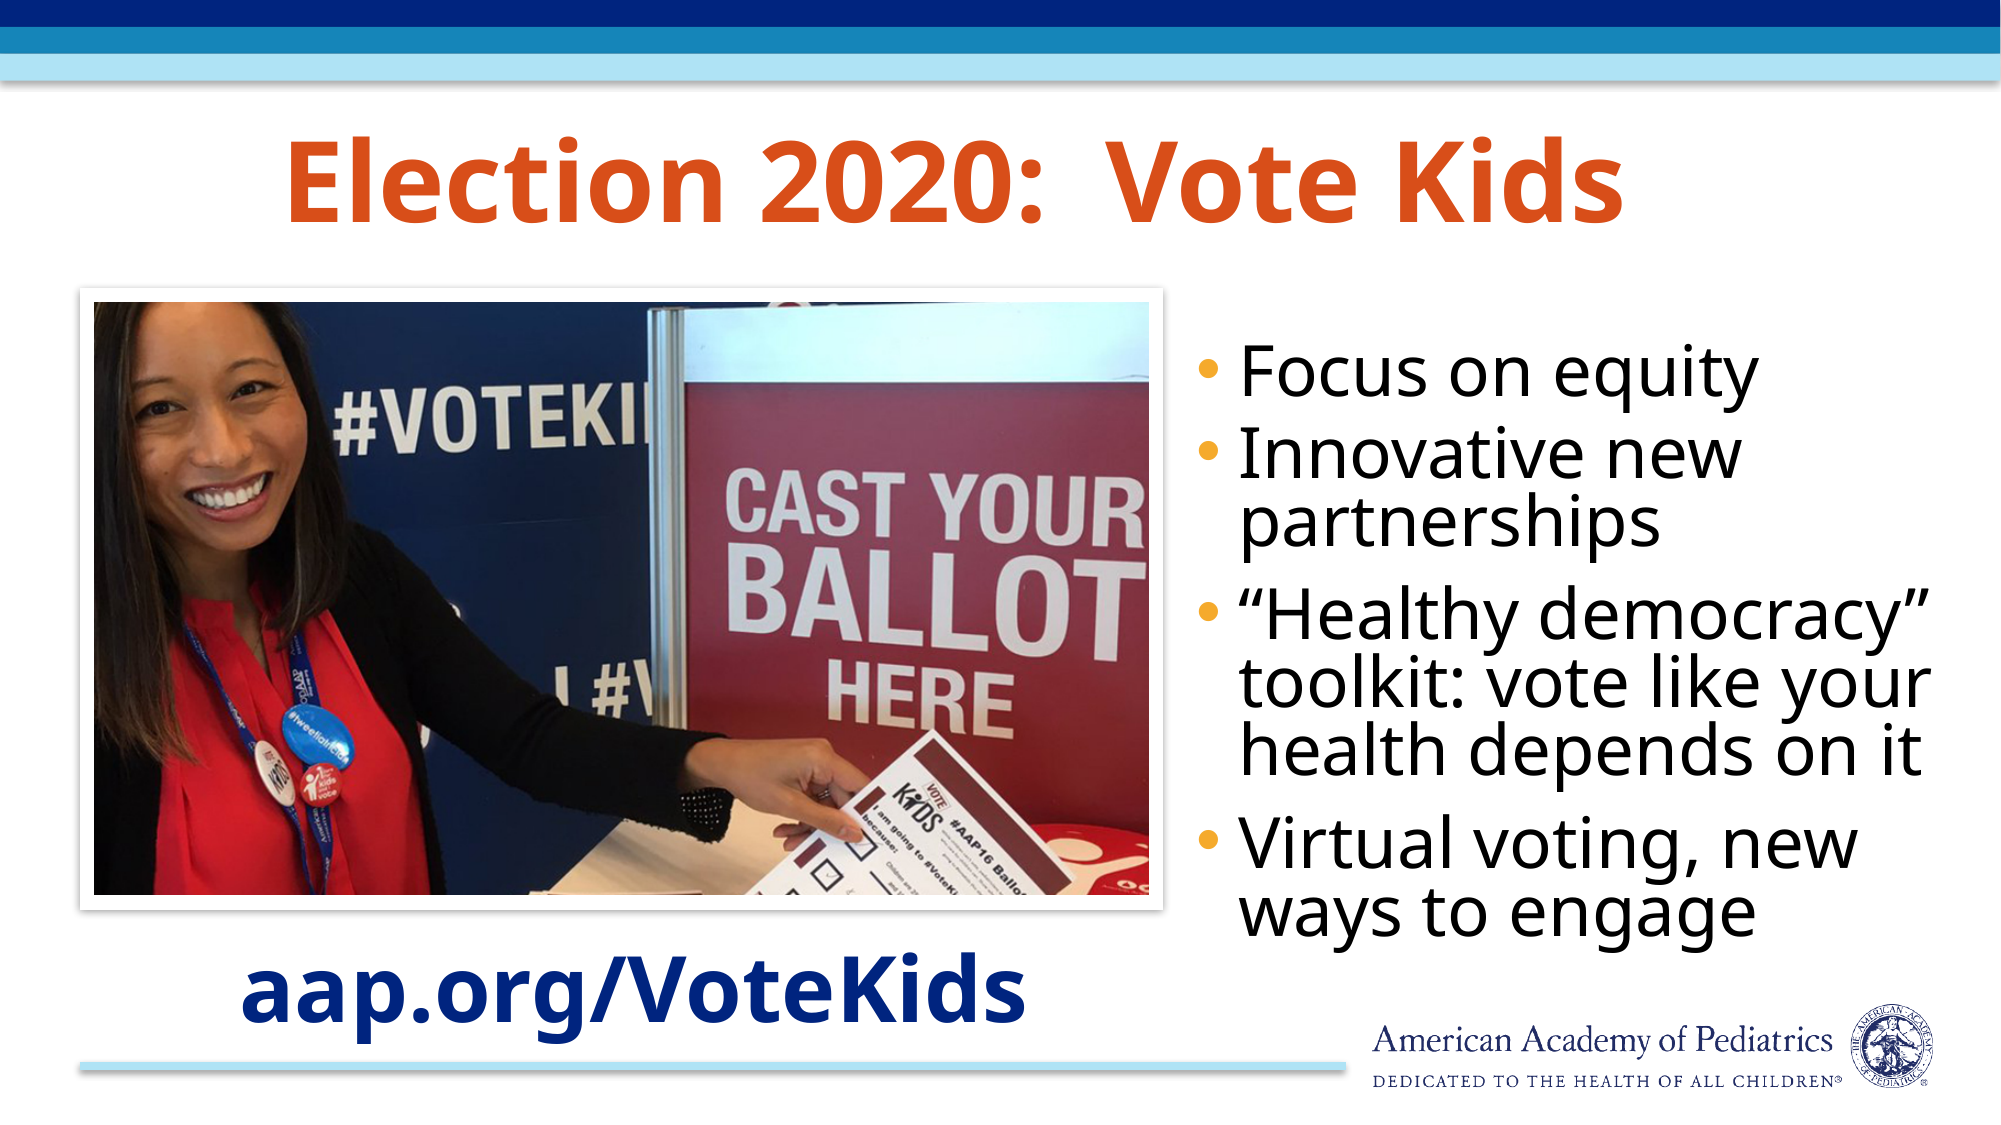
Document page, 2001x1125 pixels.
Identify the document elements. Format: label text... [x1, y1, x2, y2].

picture [93, 301, 1149, 896]
list Focus on equity Innovative new partnerships “Healthy democracy” toolkit: vote like your health depends on it Virtual voting, new ways to engage [1181, 317, 1984, 569]
title Election 2020: Vote Kids [0, 139, 1984, 362]
picture [1372, 1004, 1933, 1088]
text_box aap.org/VoteKids [200, 923, 1210, 1049]
